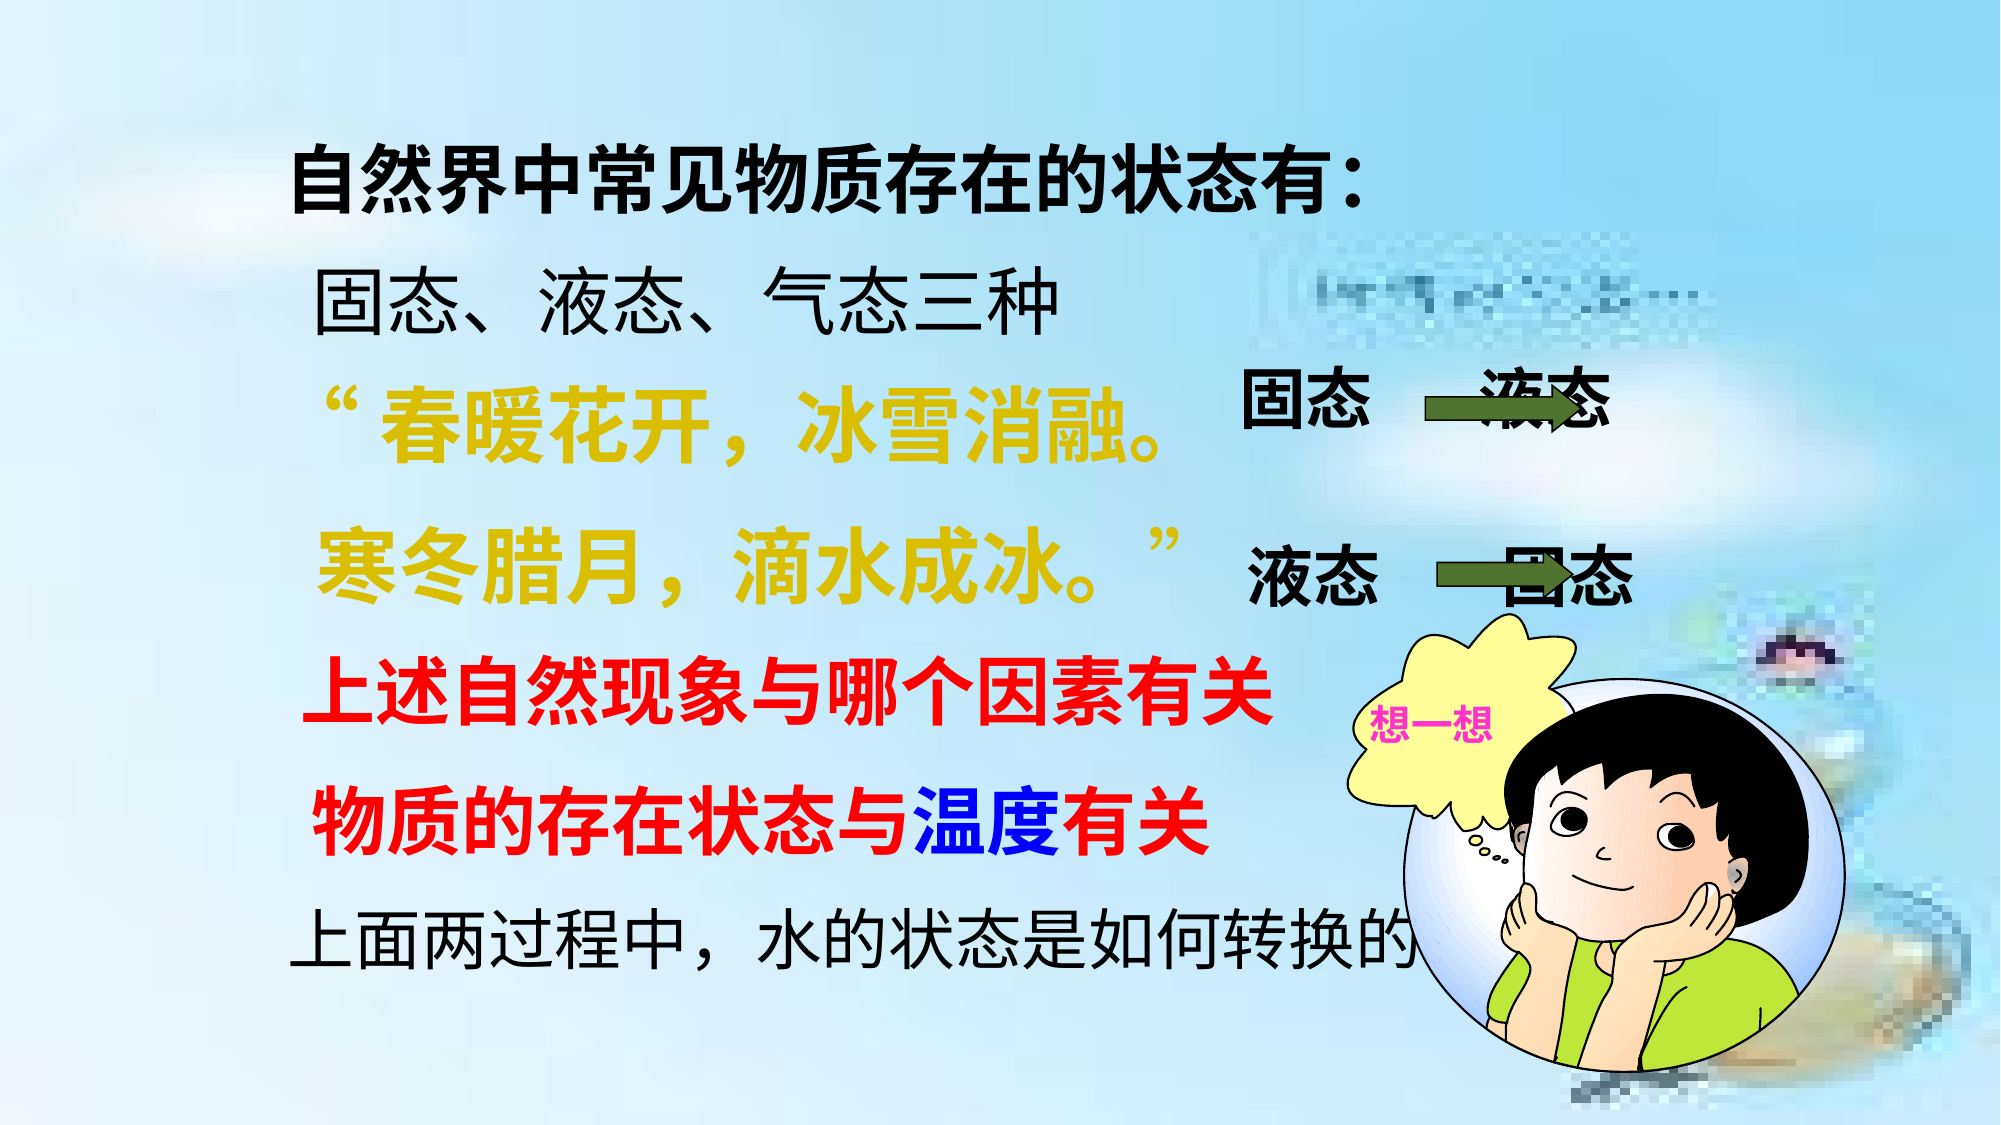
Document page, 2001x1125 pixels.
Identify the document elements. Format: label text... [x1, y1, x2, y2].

picture [0, 0, 2001, 1125]
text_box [1224, 349, 1816, 492]
text_box 自然界中常见物质存在的状态有： [269, 125, 1483, 231]
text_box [1200, 527, 1839, 623]
text_box “春暖花开，冰雪消融。 寒冬腊月，滴水成冰。” [261, 365, 1550, 622]
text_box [1342, 609, 1851, 1078]
text_box 上述自然现象与哪个因素有关 [285, 637, 1337, 742]
text_box 上面两过程中，水的状态是如何转换的？ [273, 890, 1337, 986]
text_box 固态、液态、气态三种 [297, 247, 1448, 353]
text_box 物质的存在状态与温度有关 [297, 767, 1337, 872]
